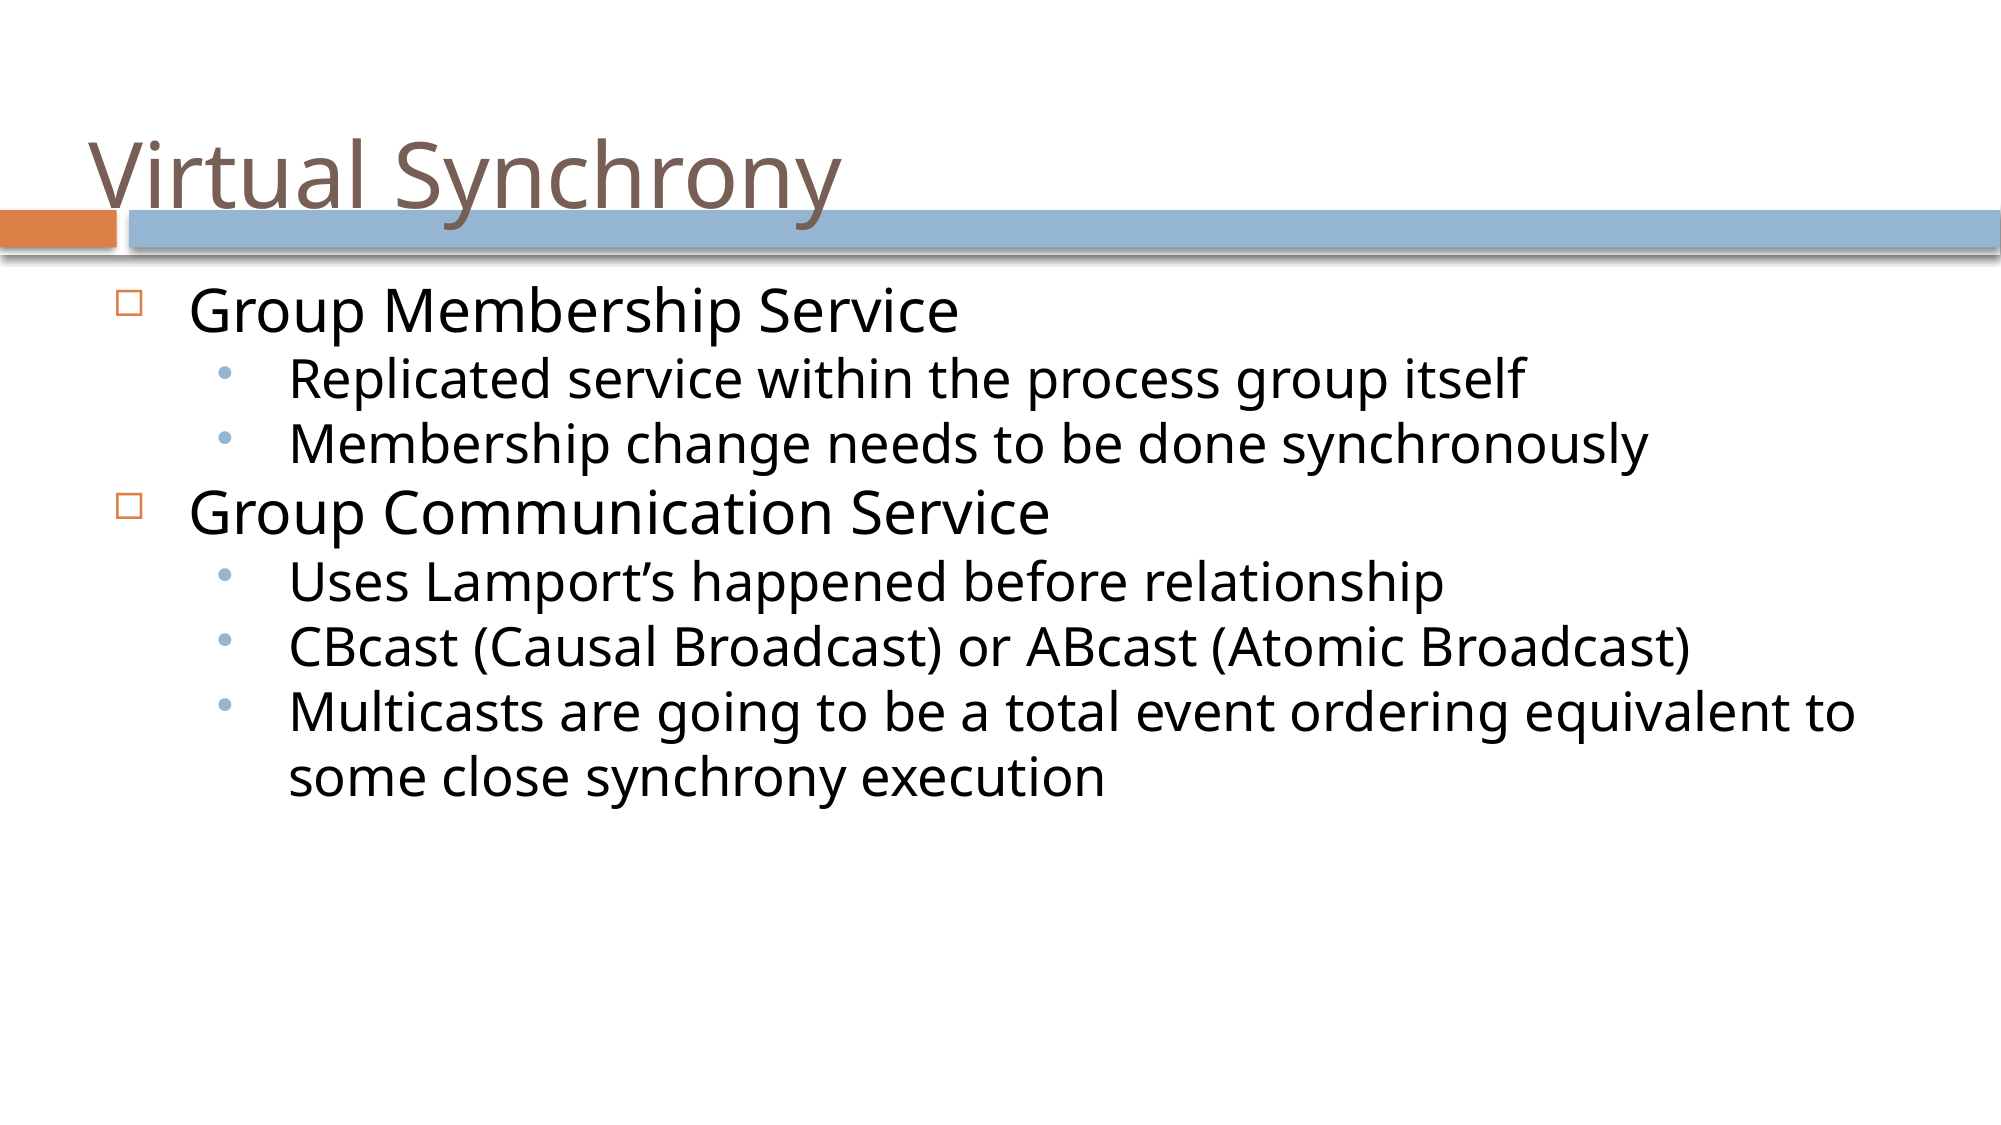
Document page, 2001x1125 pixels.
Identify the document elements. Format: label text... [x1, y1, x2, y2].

list Group Membership Service Replicated service within the process group itself Membership change needs to be done synchronously Group Communication Service Uses Lamport’s happened before relationship CBcast (Causal Broadcast) or ABcast (Atomic Broadcast) Multicasts are going to be a total event ordering equivalent to some close synchrony execution [68, 252, 1932, 1000]
title Virtual Synchrony [68, 97, 1932, 223]
